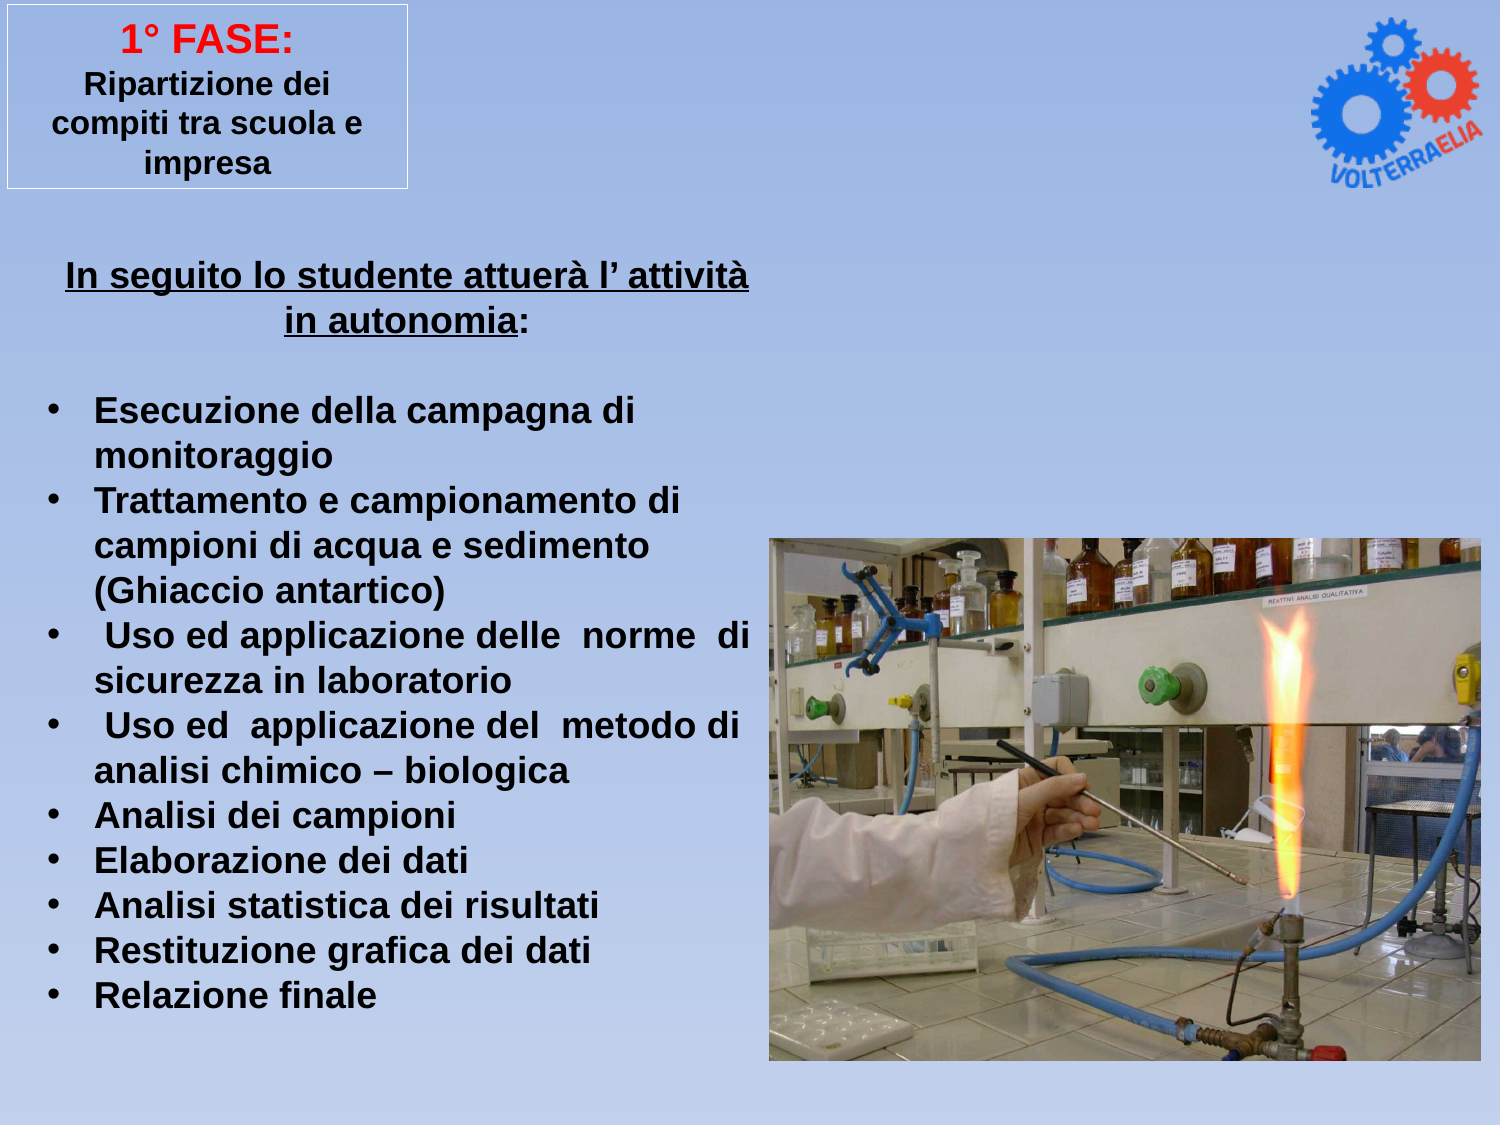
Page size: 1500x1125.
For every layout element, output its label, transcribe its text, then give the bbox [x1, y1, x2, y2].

text_box In seguito lo studente attuerà l’ attività in autonomia: Esecuzione della campagna di monitoraggio Trattamento e campionamento di campioni di acqua e sedimento (Ghiaccio antartico) Uso ed applicazione delle norme di sicurezza in laboratorio Uso ed applicazione del metodo di analisi chimico – biologica Analisi dei campioni Elaborazione dei dati Analisi statistica dei risultati Restituzione grafica dei dati Relazione finale [32, 243, 783, 1024]
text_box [769, 538, 1481, 1061]
picture [1311, 17, 1483, 188]
text_box 1° FASE: Ripartizione dei compiti tra scuola e impresa [7, 4, 408, 189]
